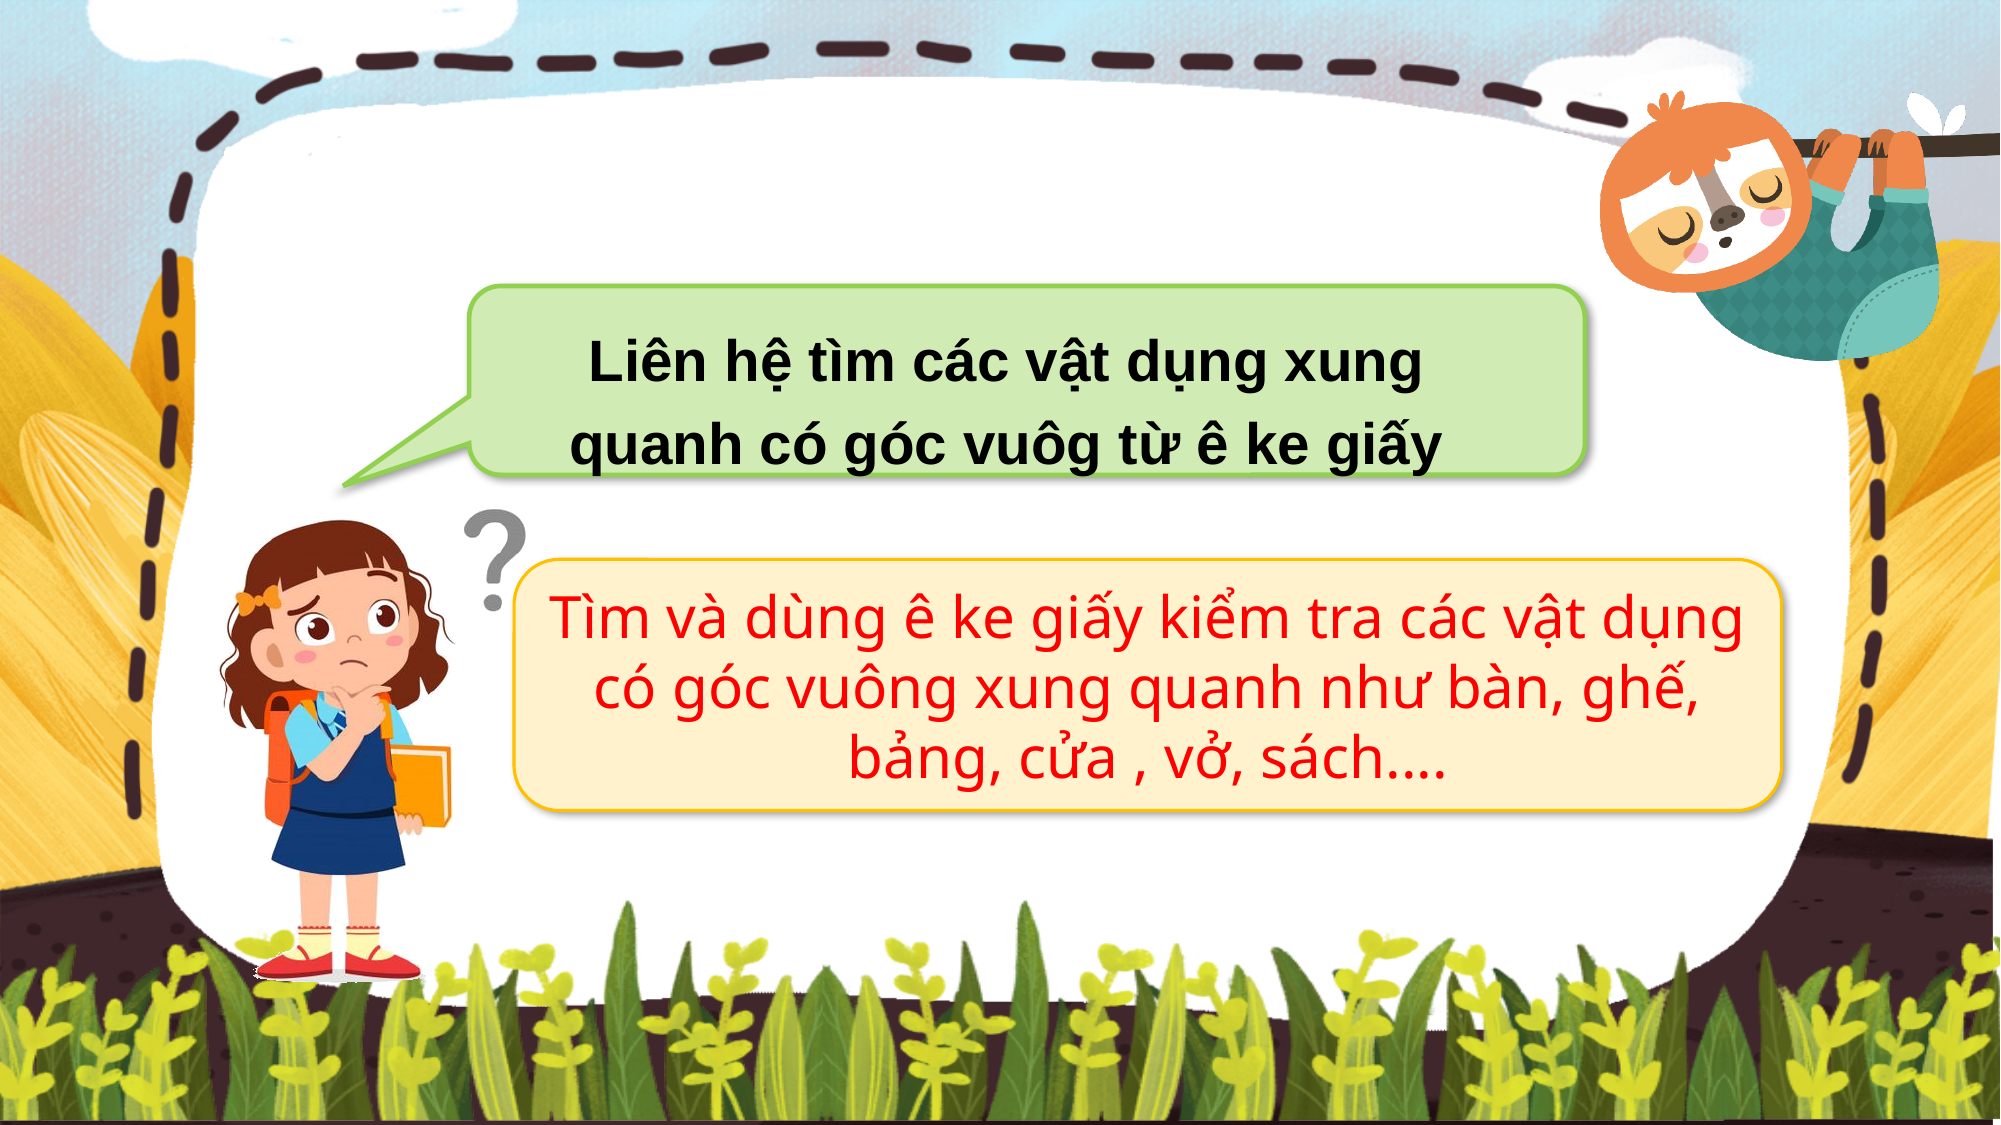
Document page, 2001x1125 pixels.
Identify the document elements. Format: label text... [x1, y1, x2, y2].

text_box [469, 285, 1585, 479]
text_box Tìm và dùng ê ke giấy kiểm tra các vật dụng có góc vuông xung quanh như bàn, ghế, bảng, cửa , vở, sách.... [640, 559, 1782, 811]
picture [0, 0, 2001, 1125]
